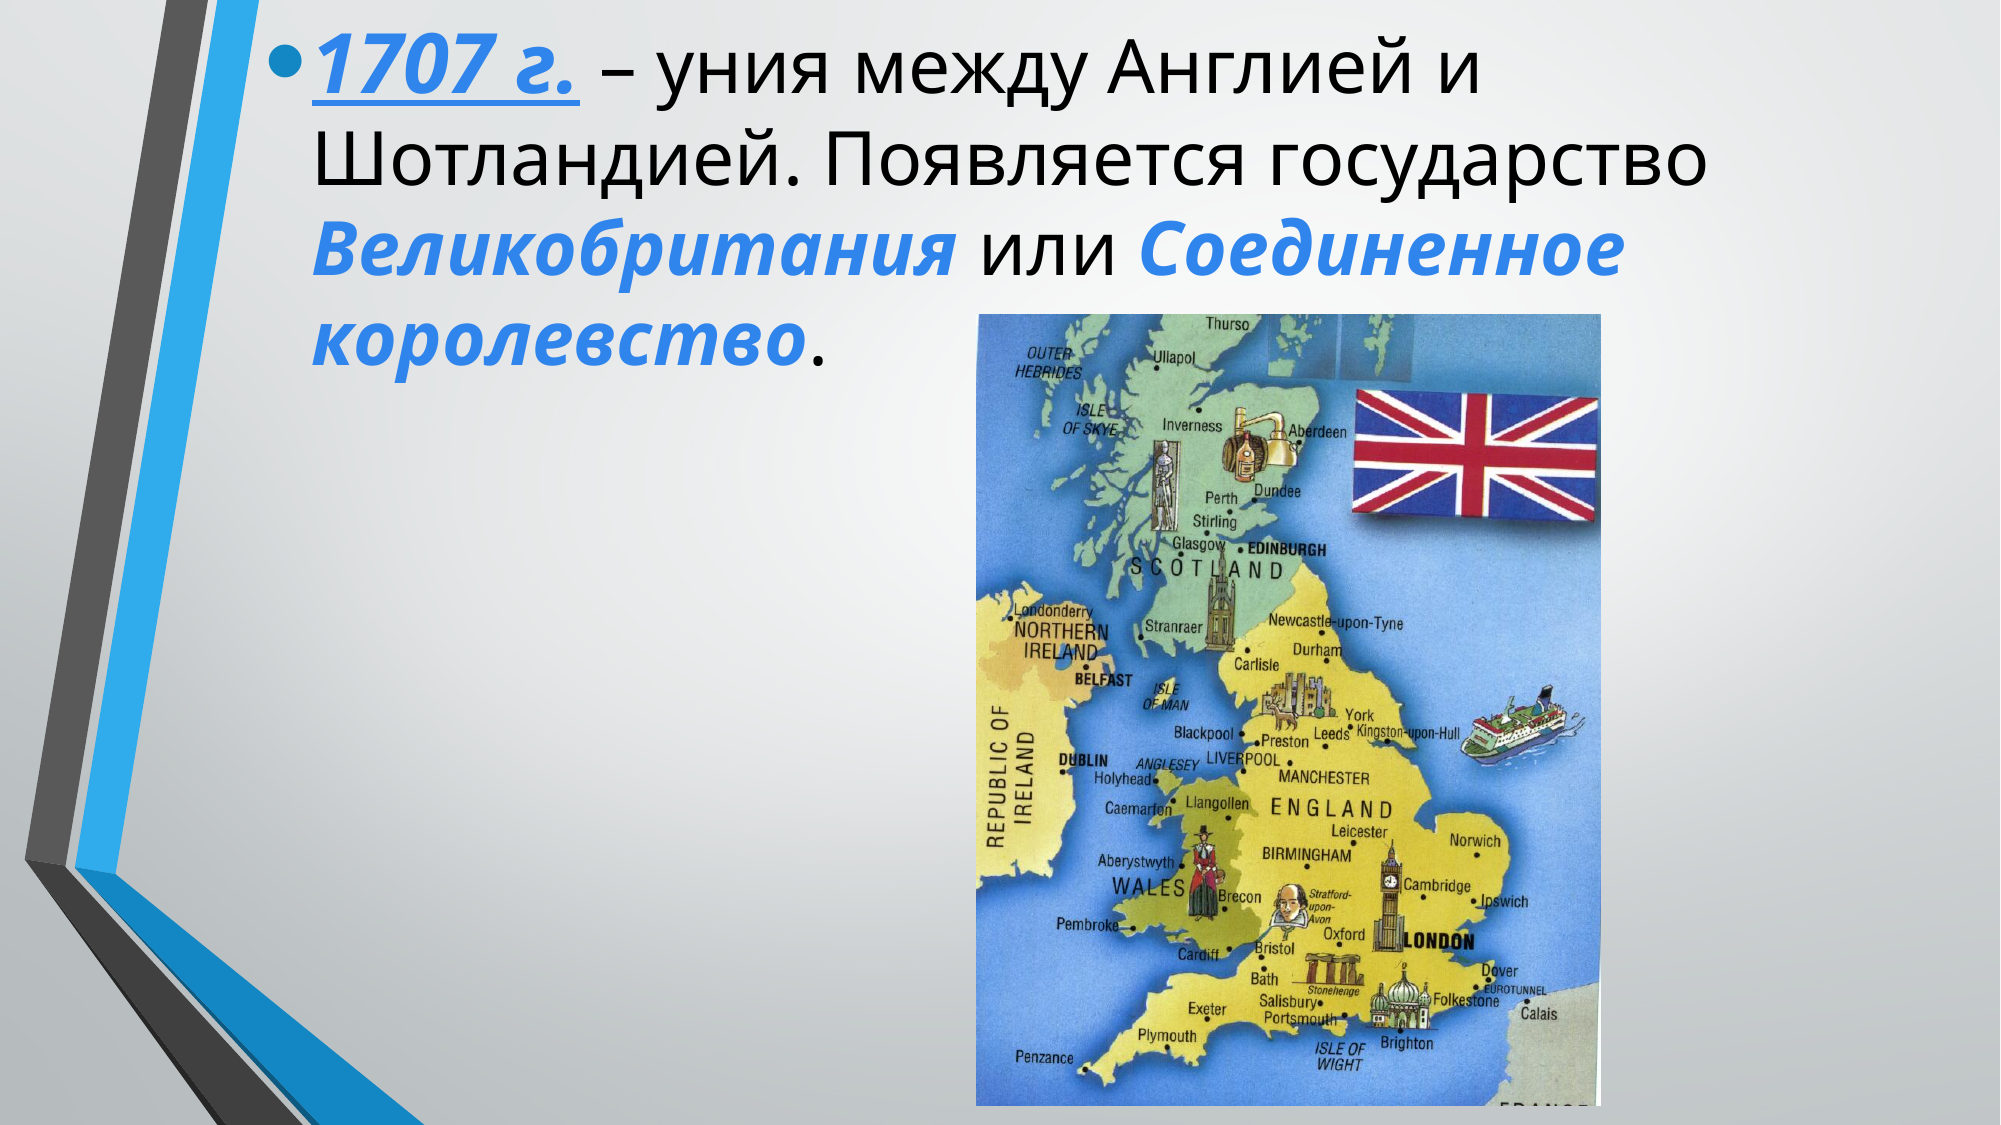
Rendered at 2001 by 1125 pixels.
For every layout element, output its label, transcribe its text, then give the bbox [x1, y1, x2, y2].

list 1707 г. – уния между Англией и Шотландией. Появляется государство Великобритания или Соединенное королевство. [249, 0, 1750, 390]
picture [976, 314, 1602, 1107]
